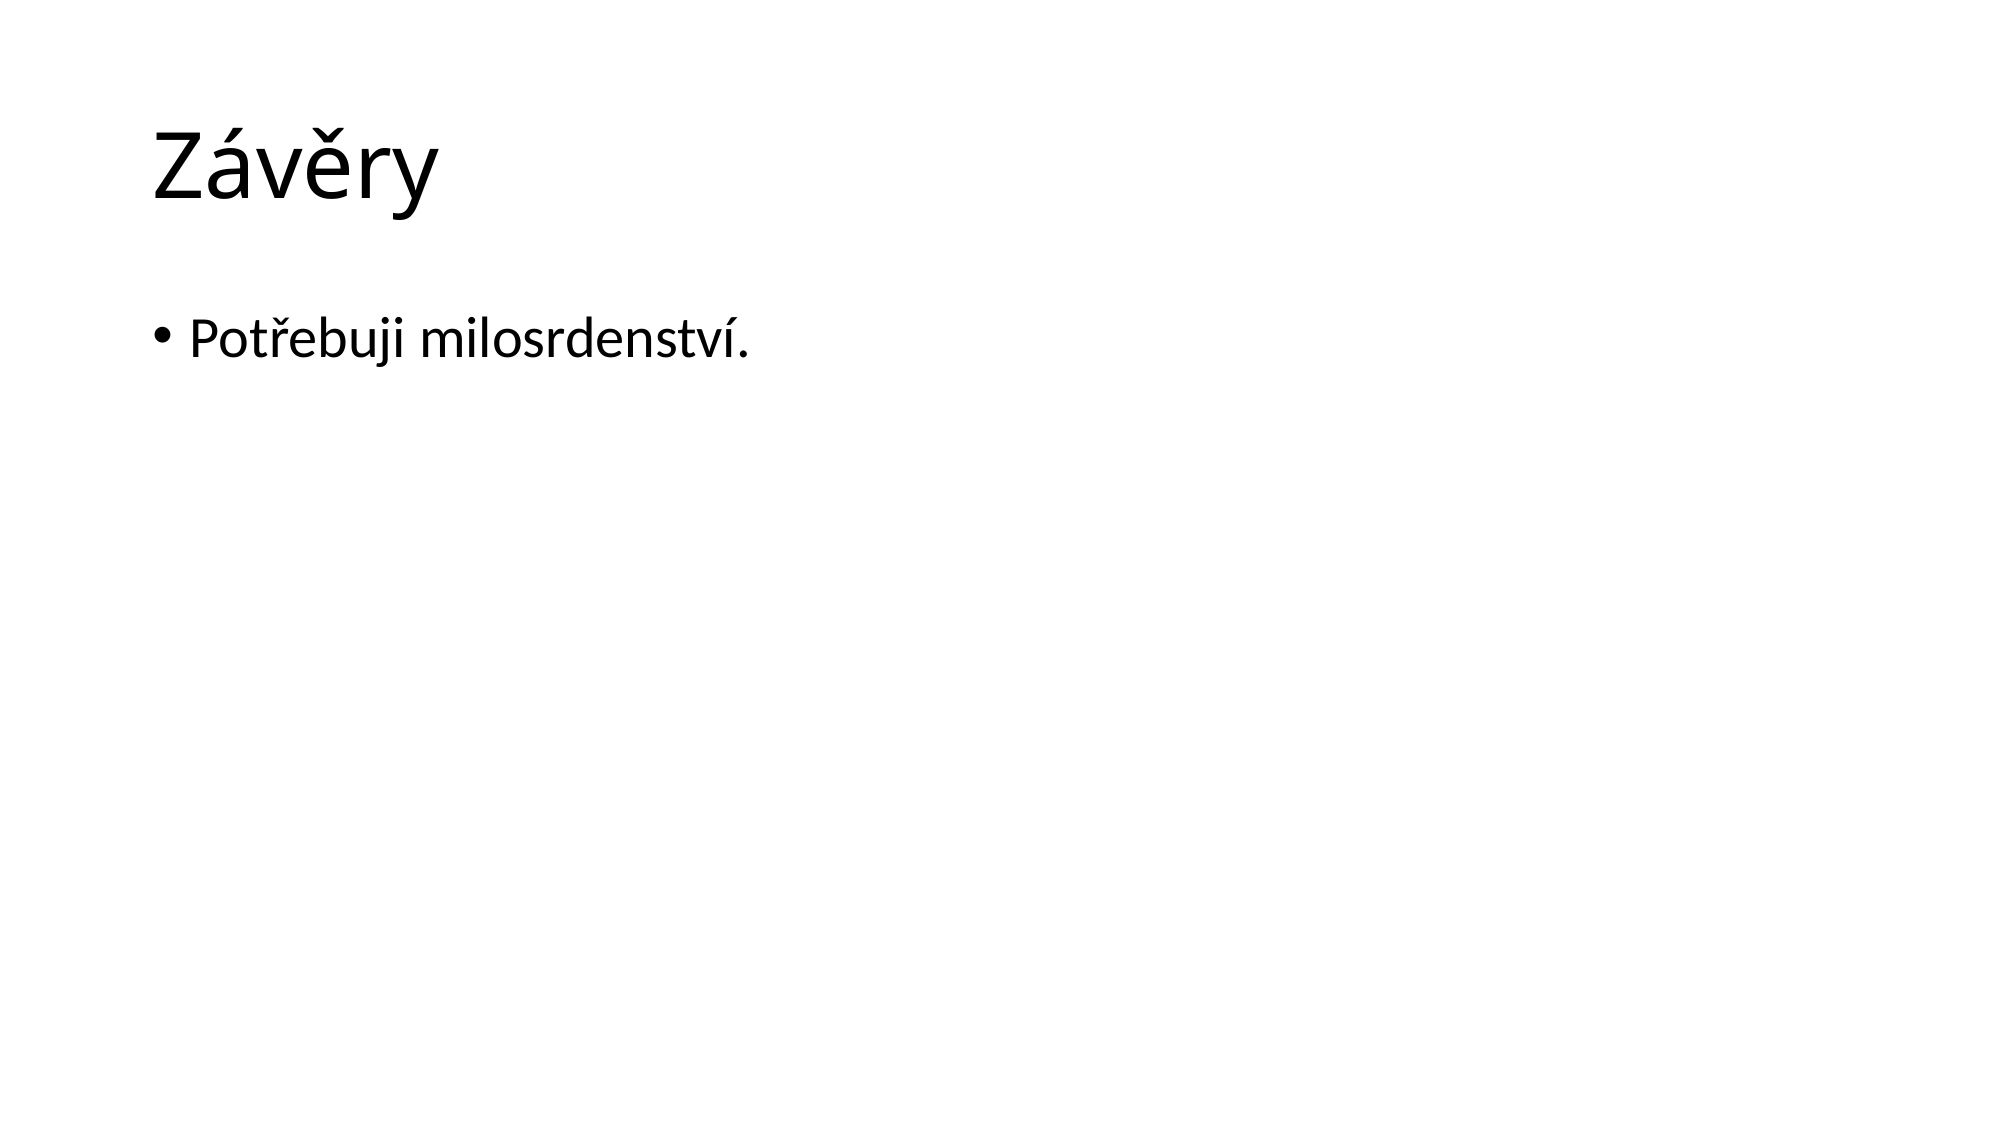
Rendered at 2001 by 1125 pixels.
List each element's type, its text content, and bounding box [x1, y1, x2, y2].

list Potřebuji milosrdenství. [137, 299, 1863, 1014]
title Závěry [137, 59, 1863, 278]
